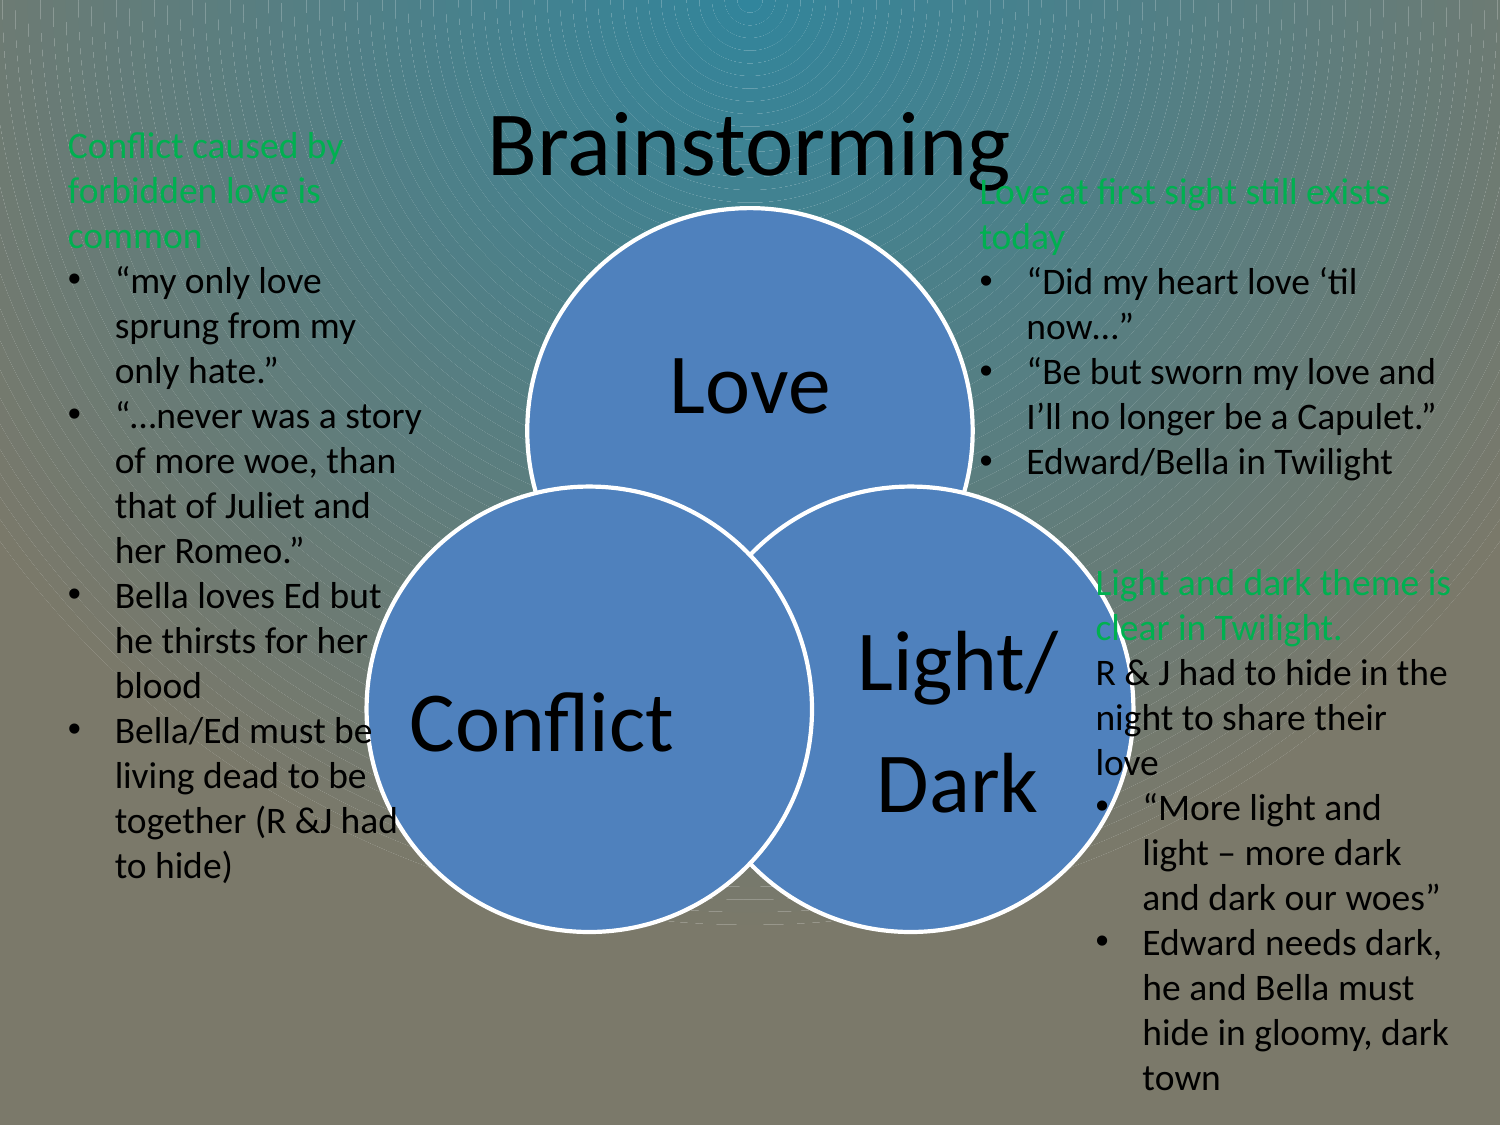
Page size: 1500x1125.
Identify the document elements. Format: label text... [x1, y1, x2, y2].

text_box Conflict caused by forbidden love is common “my only love sprung from my only hate.” “…never was a story of more woe, than that of Juliet and her Romeo.” Bella loves Ed but he thirsts for her blood Bella/Ed must be living dead to be together (R &J had to hide) [53, 113, 443, 894]
title Brainstorming [75, 45, 1425, 206]
text_box Light and dark theme is clear in Twilight. R & J had to hide in the night to share their love “More light and light – more dark and dark our woes” Edward needs dark, he and Bella must hide in gloomy, dark town [1080, 550, 1471, 1106]
text_box Love at first sight still exists today “Did my heart love ‘til now…” “Be but sworn my love and I’ll no longer be a Capulet.” Edward/Bella in Twilight [964, 160, 1466, 490]
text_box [366, 207, 1134, 933]
